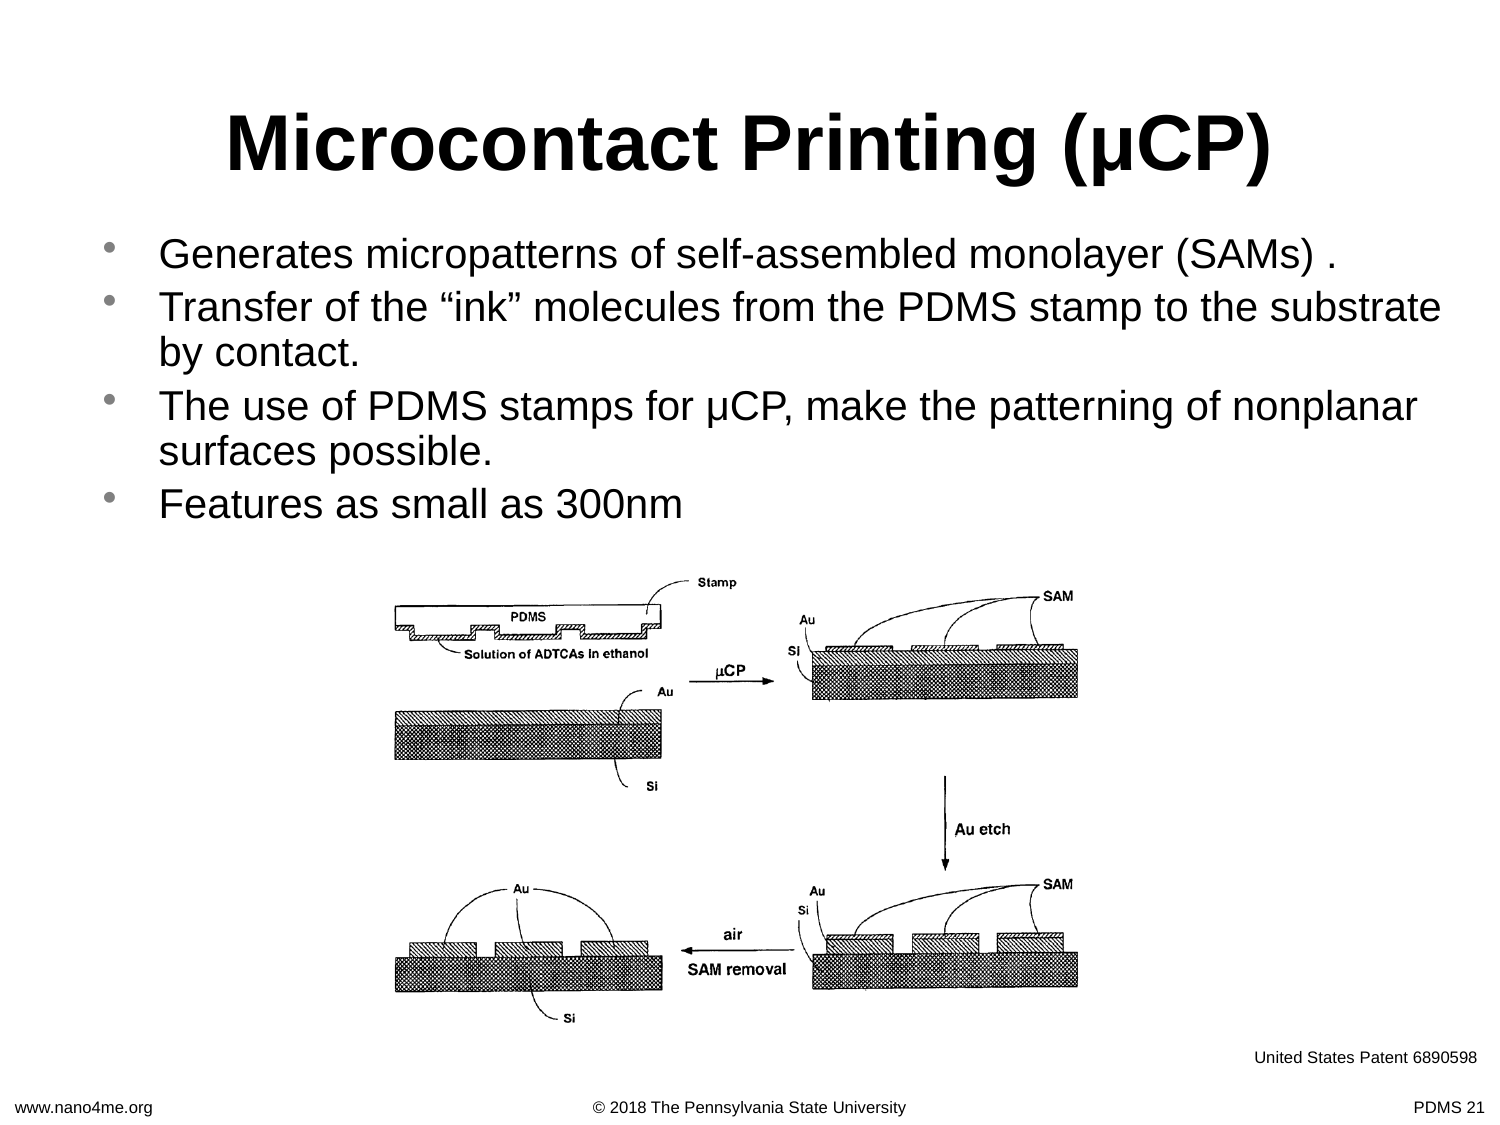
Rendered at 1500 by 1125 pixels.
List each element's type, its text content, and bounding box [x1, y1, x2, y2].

picture [374, 549, 1126, 1058]
text_box United States Patent 6890598 [1239, 1039, 1498, 1075]
list Generates micropatterns of self-assembled monolayer (SAMs) . Transfer of the “ink” molecules from the PDMS stamp to the substrate by contact. The use of PDMS stamps for μCP, make the patterning of nonplanar surfaces possible. Features as small as 300nm [87, 224, 1475, 563]
title Microcontact Printing (μCP) [75, 45, 1425, 233]
